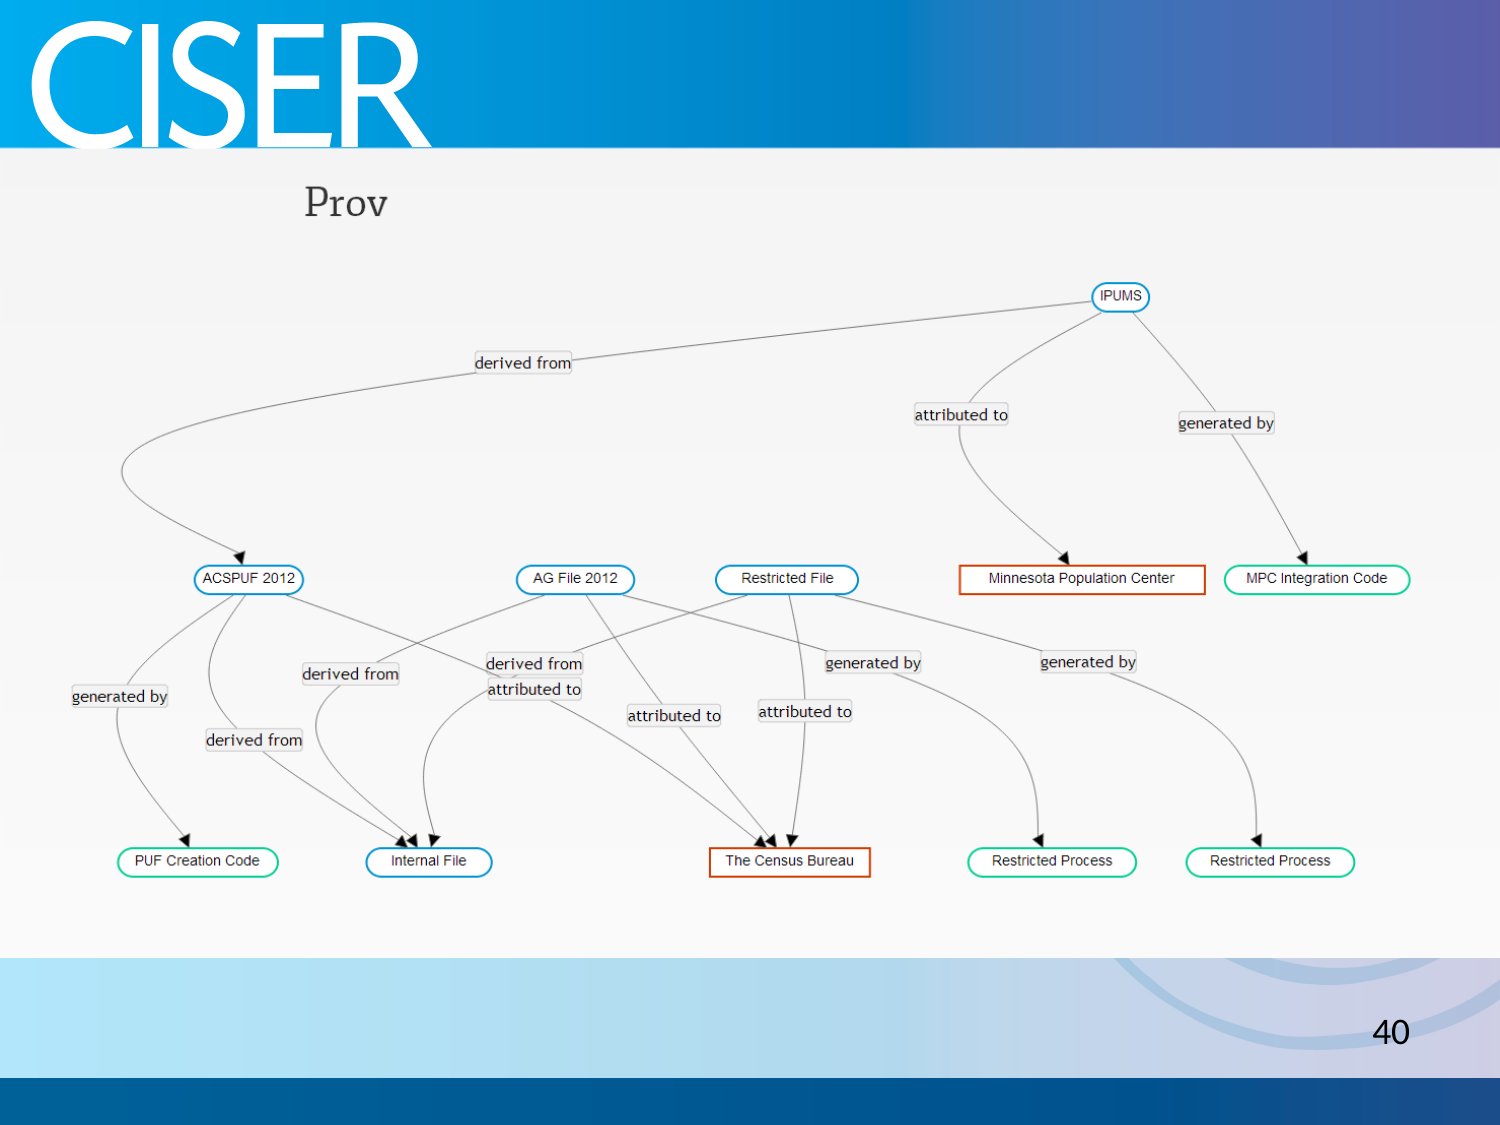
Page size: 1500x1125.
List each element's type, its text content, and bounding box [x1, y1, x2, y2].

slide_number 40 [1350, 999, 1425, 1060]
picture [0, 0, 1500, 1125]
